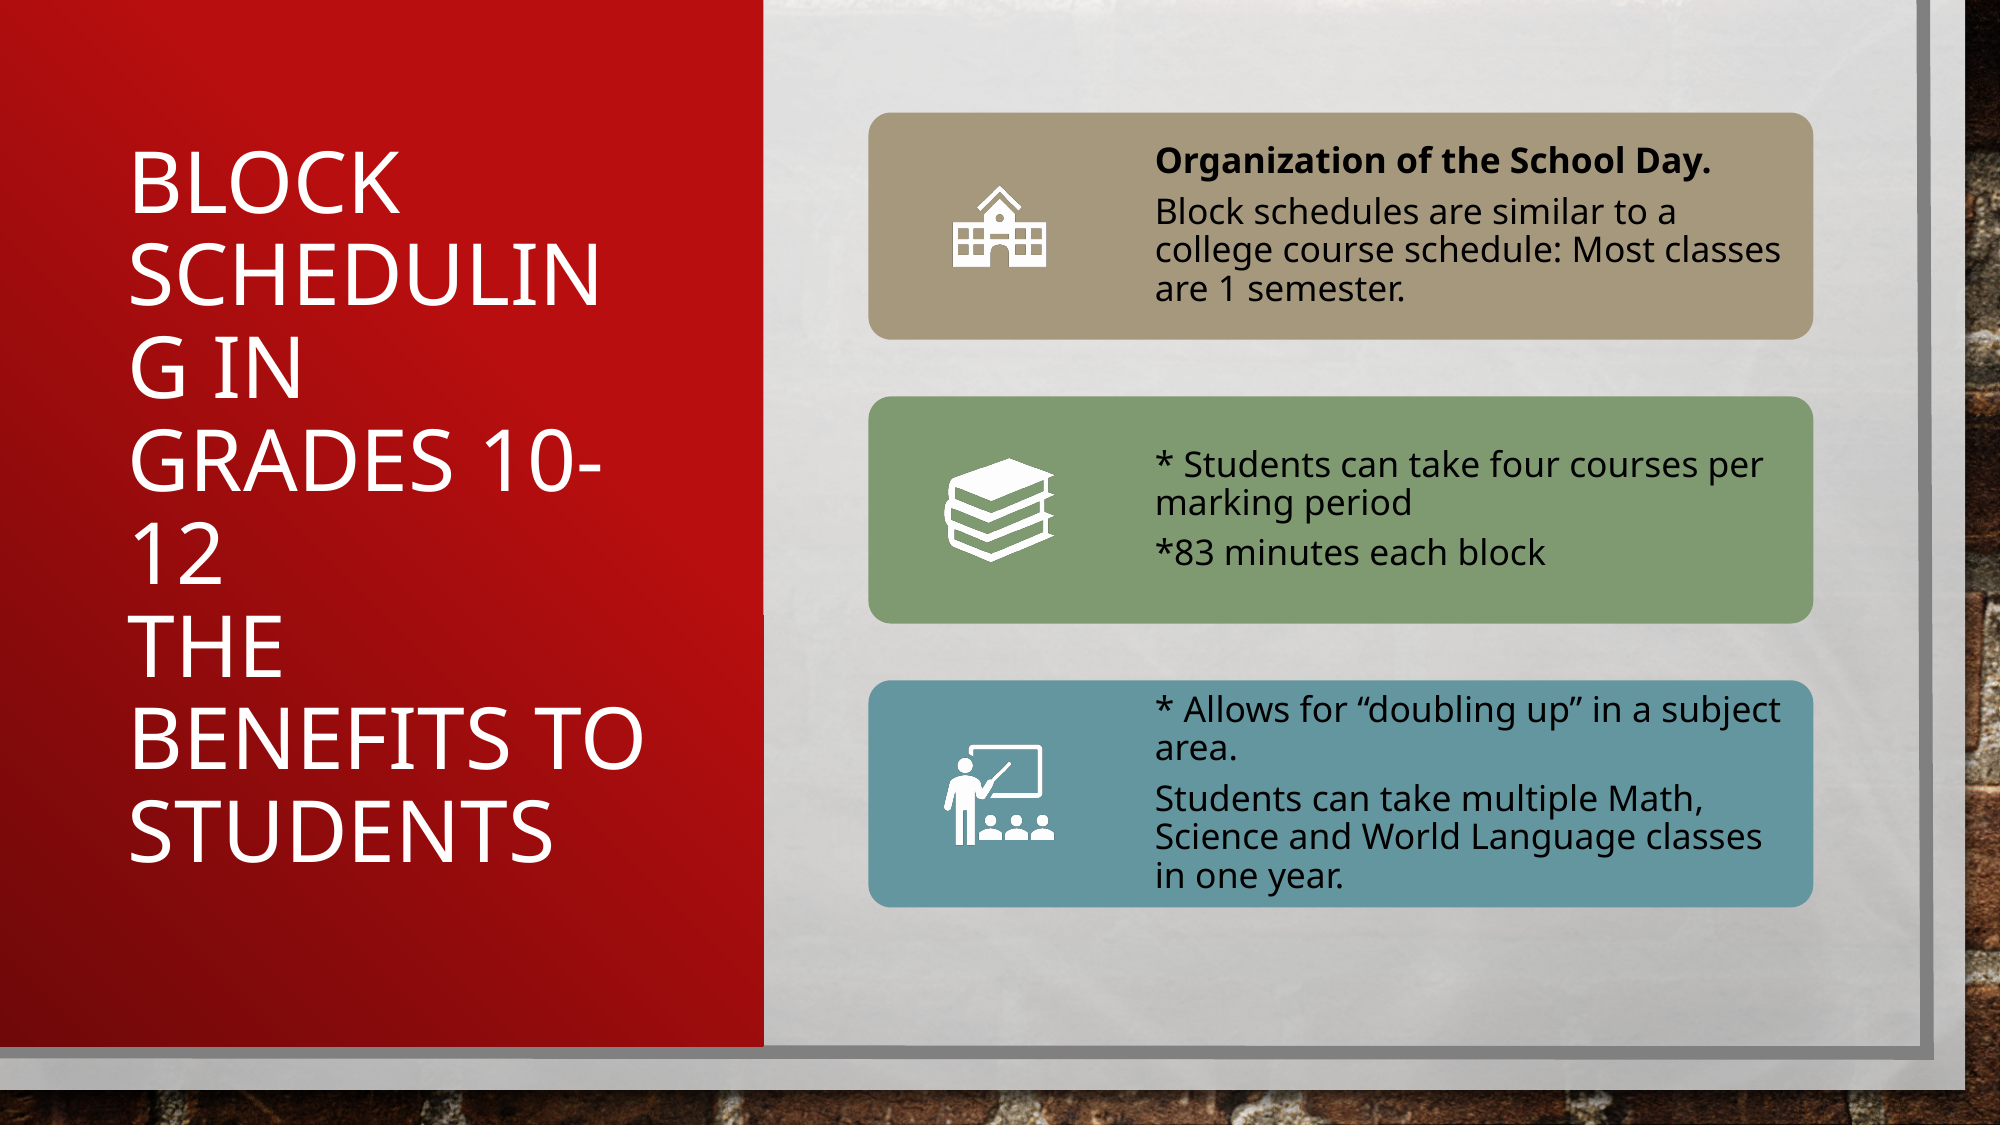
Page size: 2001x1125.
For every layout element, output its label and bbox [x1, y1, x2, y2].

picture [0, 0, 2000, 1125]
list [868, 112, 1814, 908]
